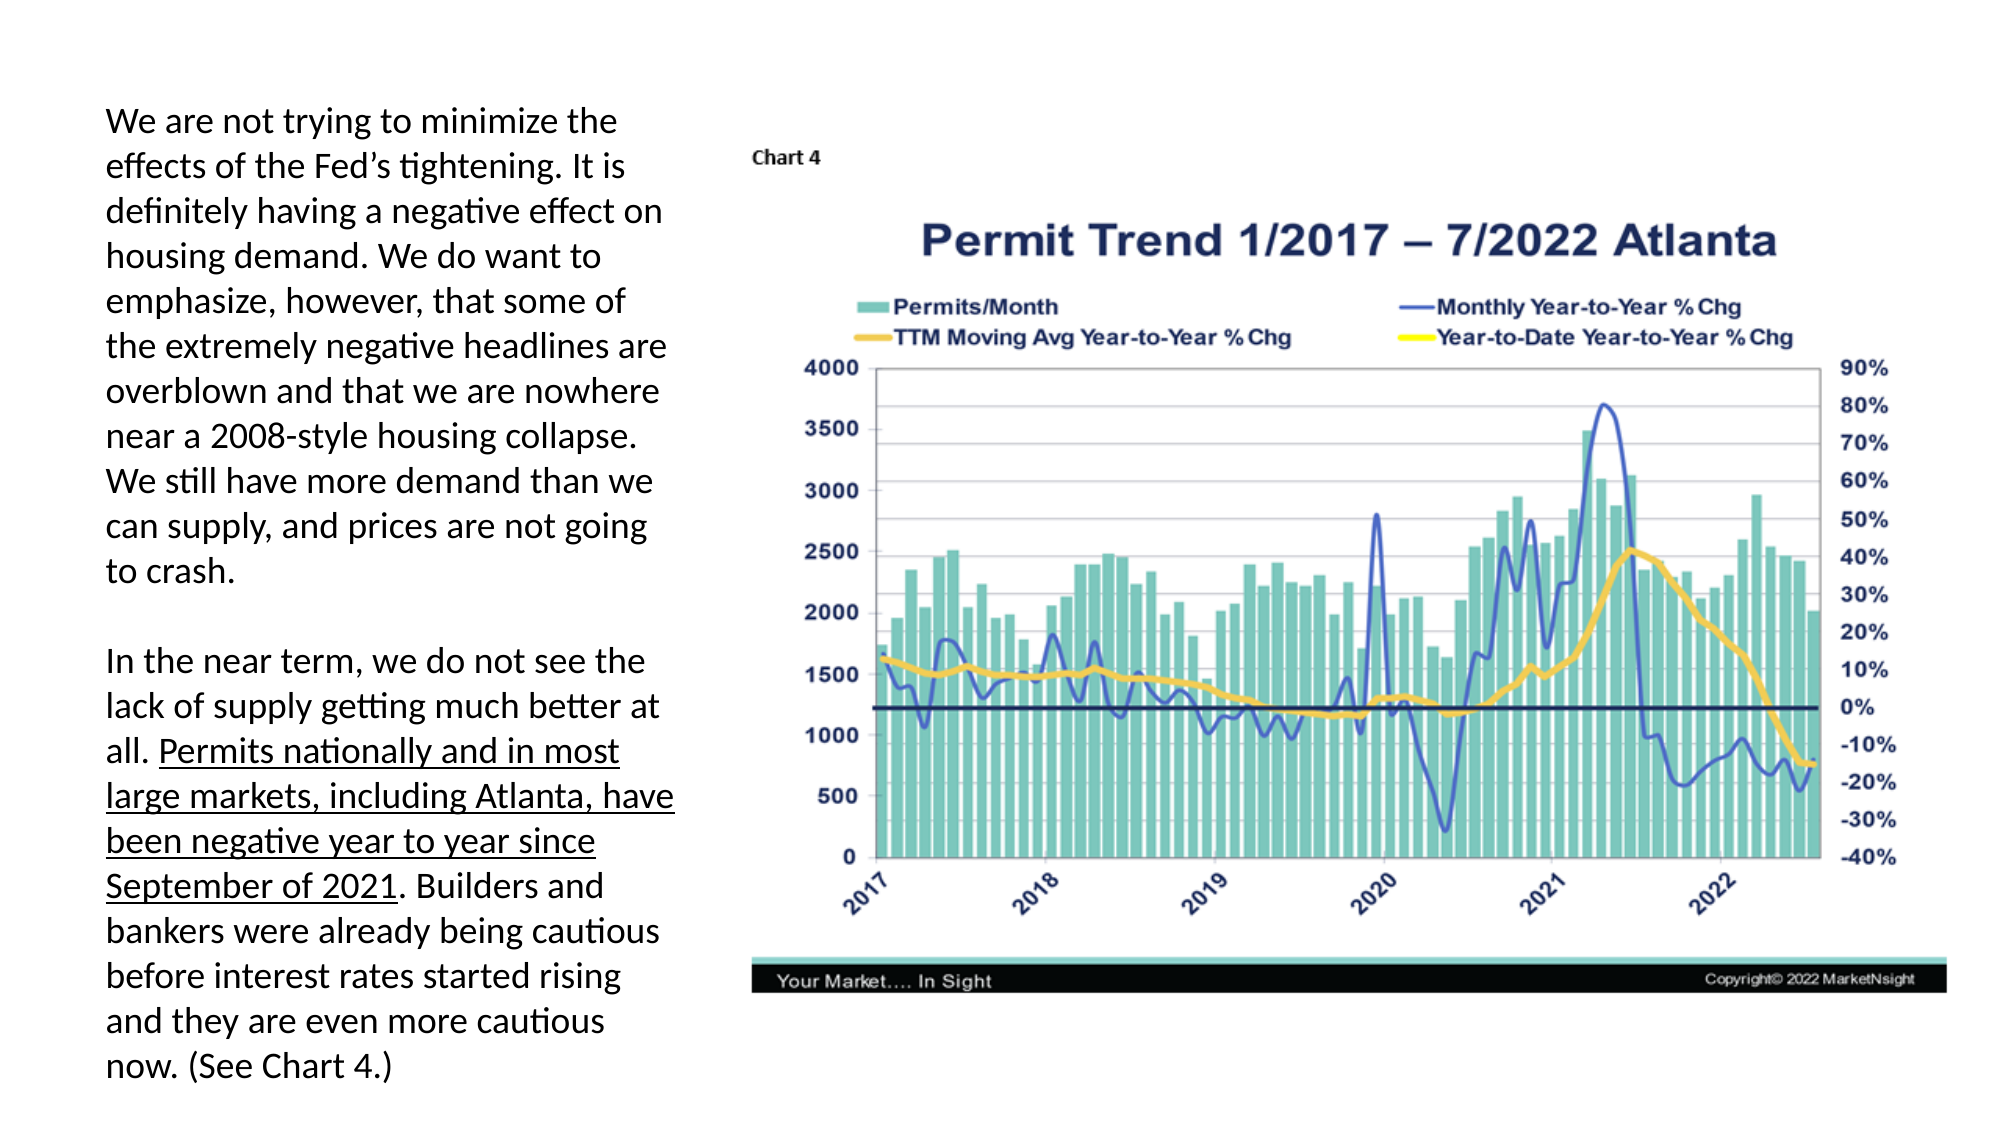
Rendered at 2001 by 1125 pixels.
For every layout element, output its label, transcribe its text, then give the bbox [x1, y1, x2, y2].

text_box We are not trying to minimize the effects of the Fed’s tightening. It is definitely having a negative effect on housing demand. We do want to emphasize, however, that some of the extremely negative headlines are overblown and that we are nowhere near a 2008-style housing collapse. We still have more demand than we can supply, and prices are not going to crash. In the near term, we do not see the lack of supply getting much better at all. Permits nationally and in most large markets, including Atlanta, have been negative year to year since September of 2021. Builders and bankers were already being cautious before interest rates started rising and they are even more cautious now. (See Chart 4.) [90, 89, 696, 1094]
picture [749, 146, 1969, 1016]
